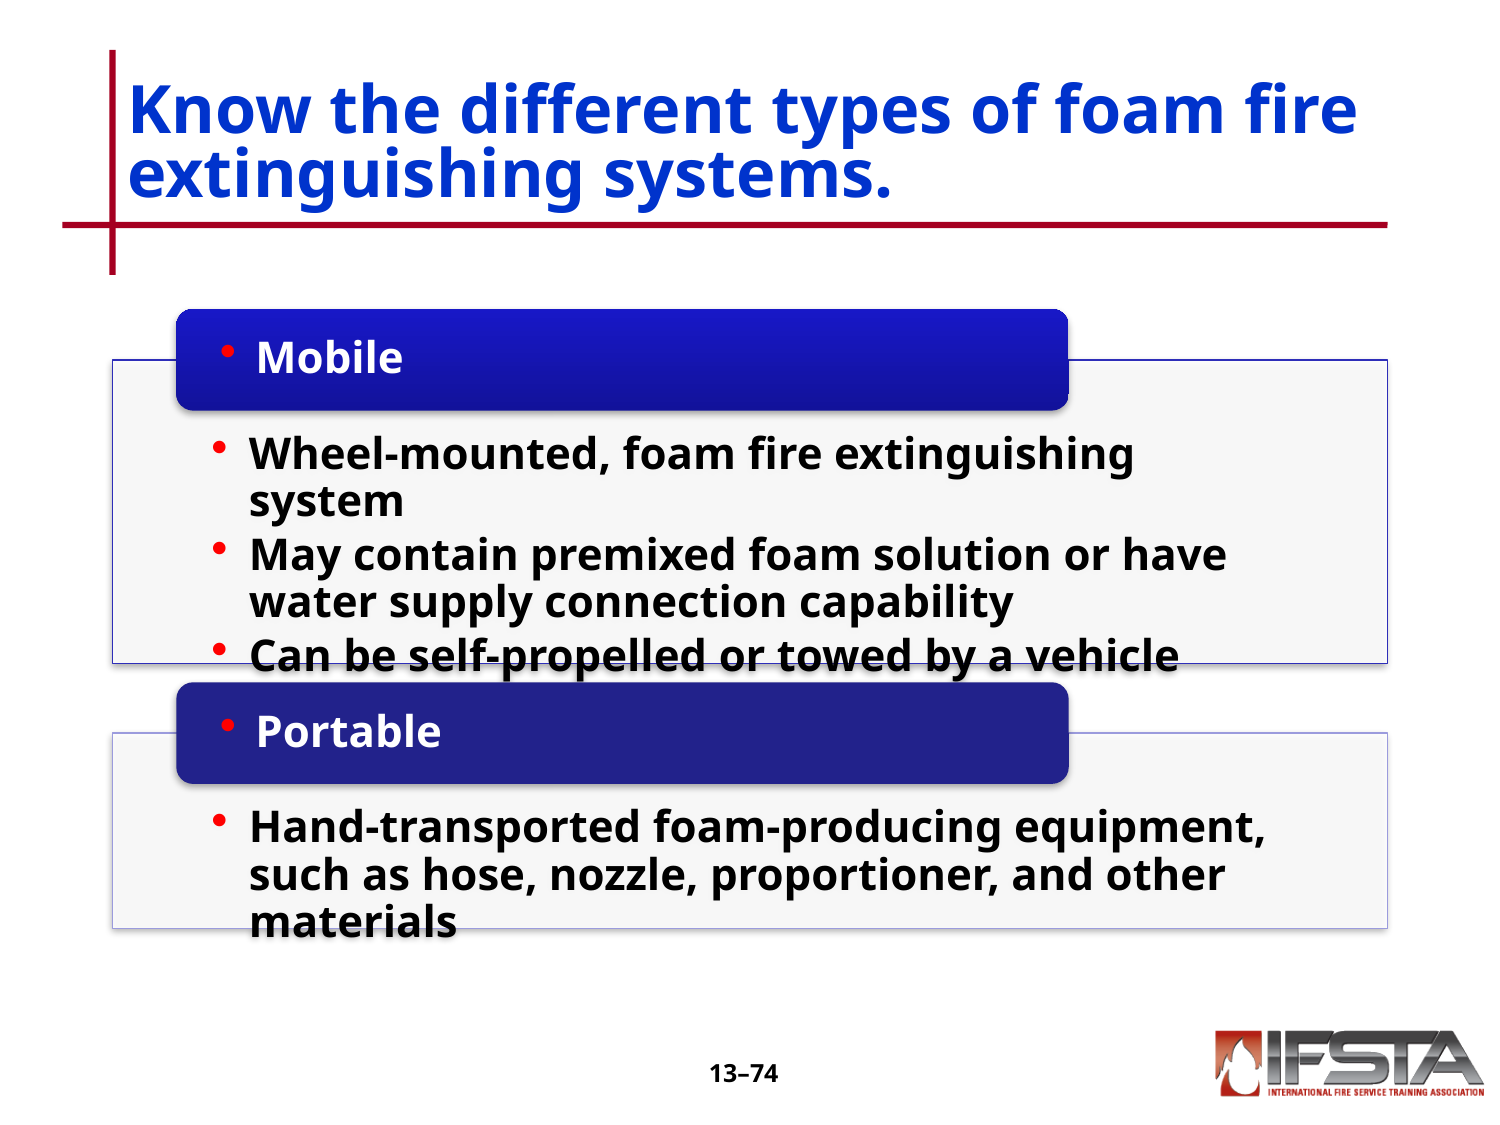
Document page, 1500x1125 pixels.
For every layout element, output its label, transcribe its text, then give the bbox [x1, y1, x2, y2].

slide_number 13–73 [587, 1050, 900, 1125]
title Know the different types of foam fire extinguishing systems. [112, 75, 1388, 225]
picture [1215, 1030, 1485, 1099]
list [112, 299, 1388, 938]
